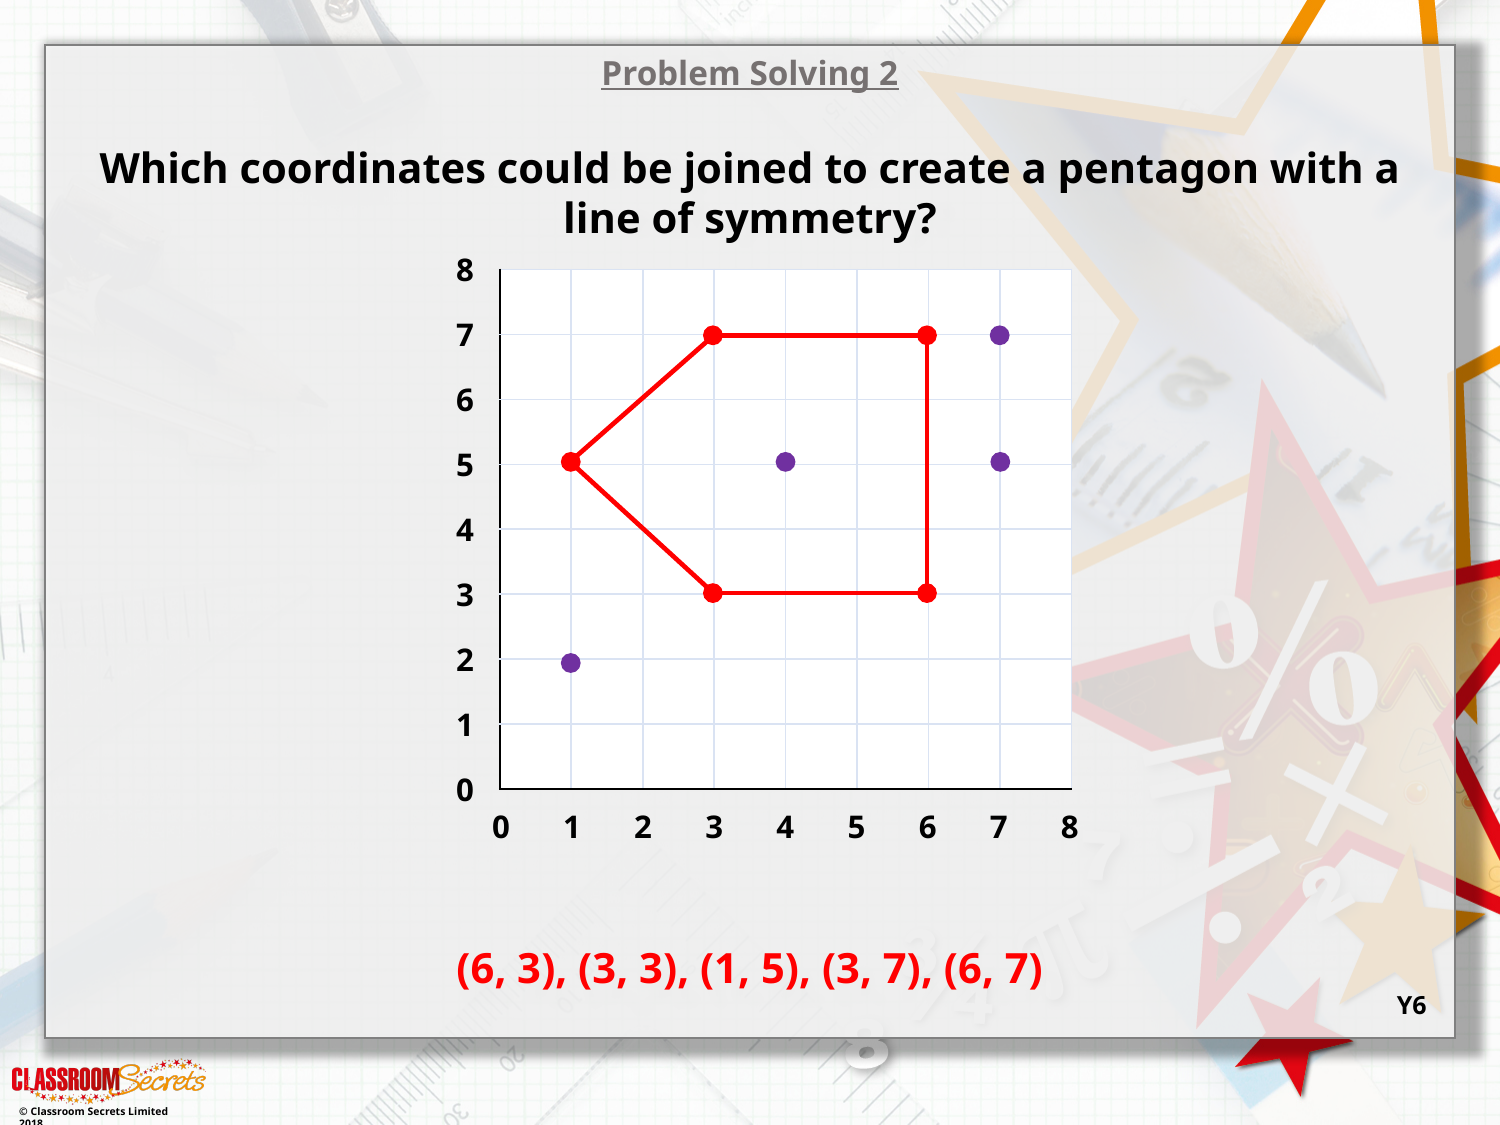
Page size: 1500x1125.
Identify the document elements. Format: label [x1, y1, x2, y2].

picture [0, 0, 1500, 1125]
text_box [576, 341, 707, 456]
text_box [576, 468, 707, 587]
